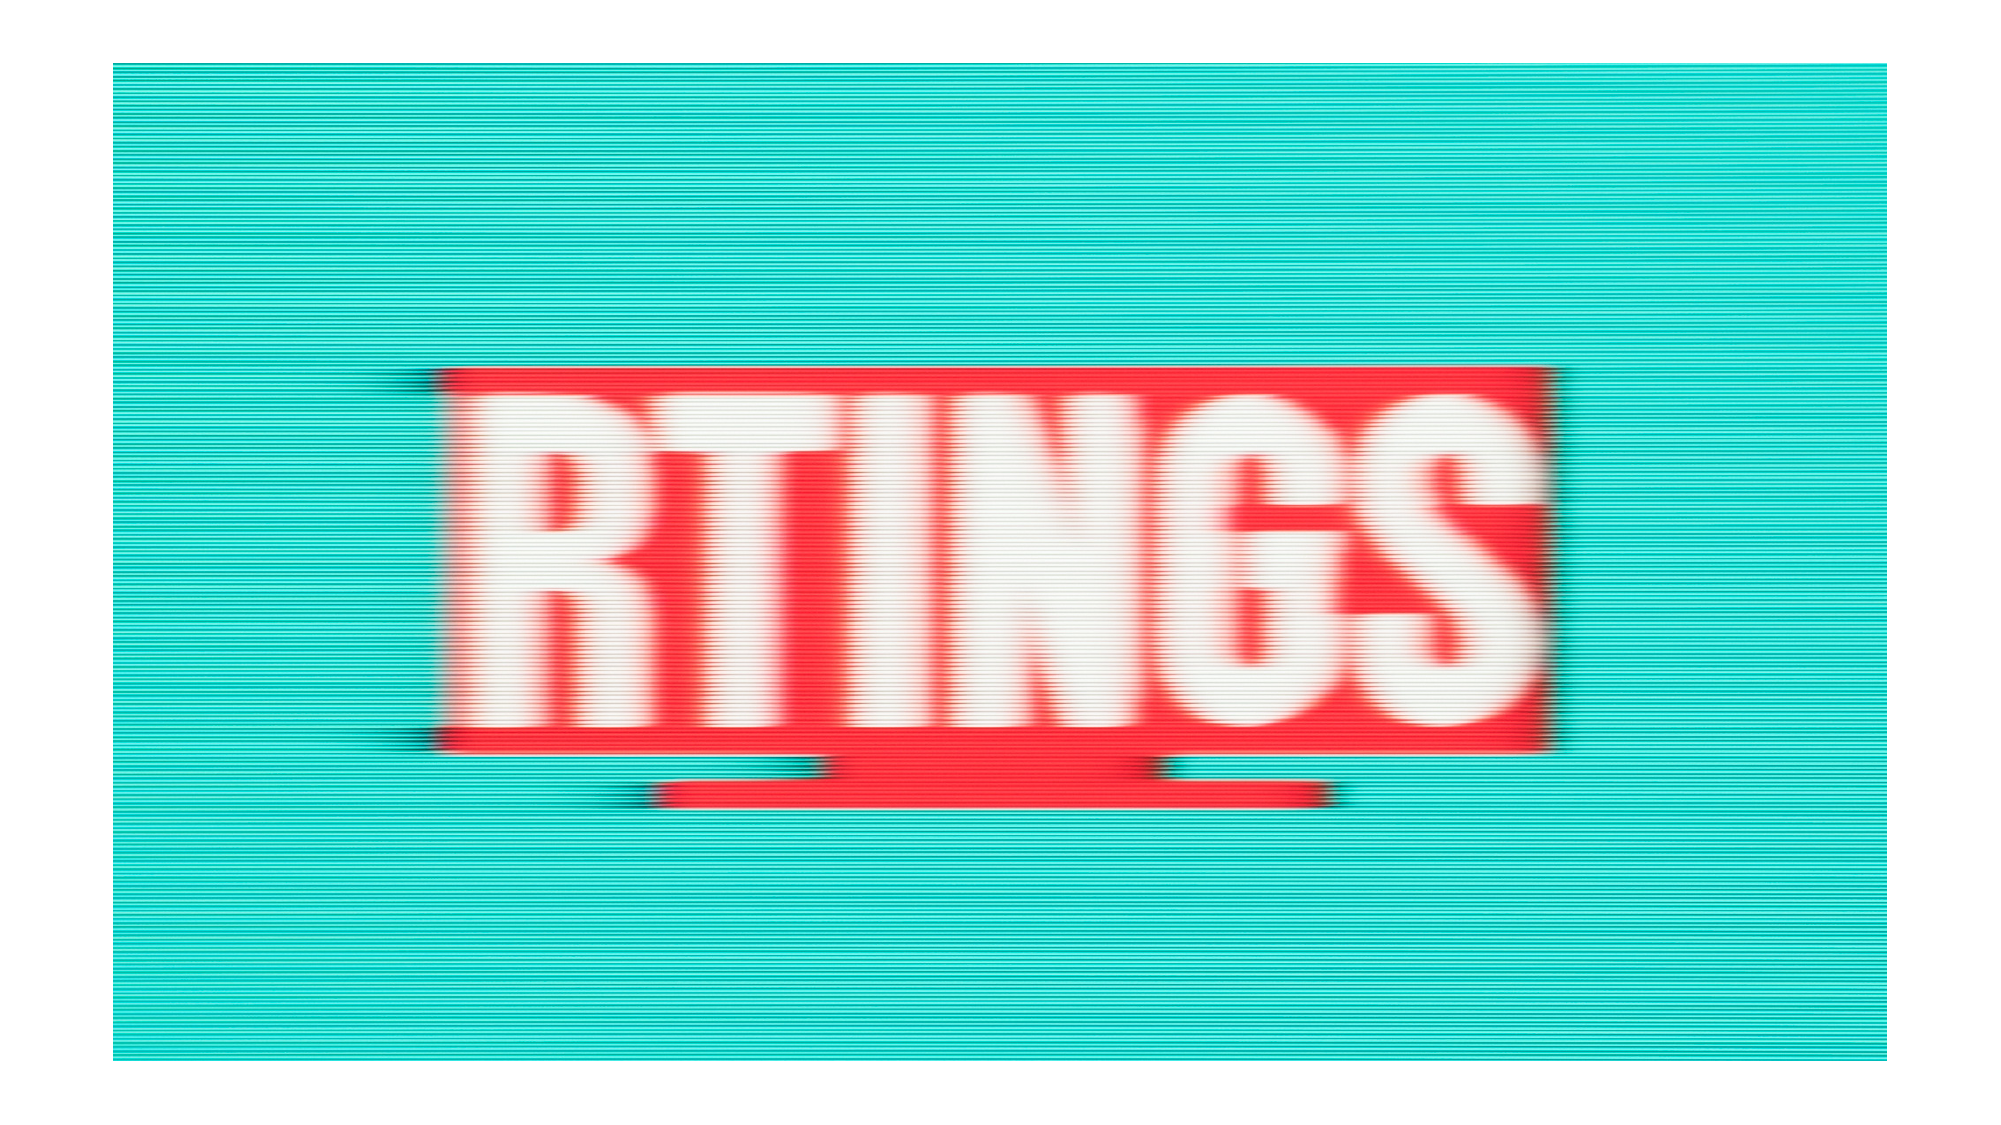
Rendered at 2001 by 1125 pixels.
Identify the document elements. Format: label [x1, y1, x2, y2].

list [113, 63, 1887, 1062]
